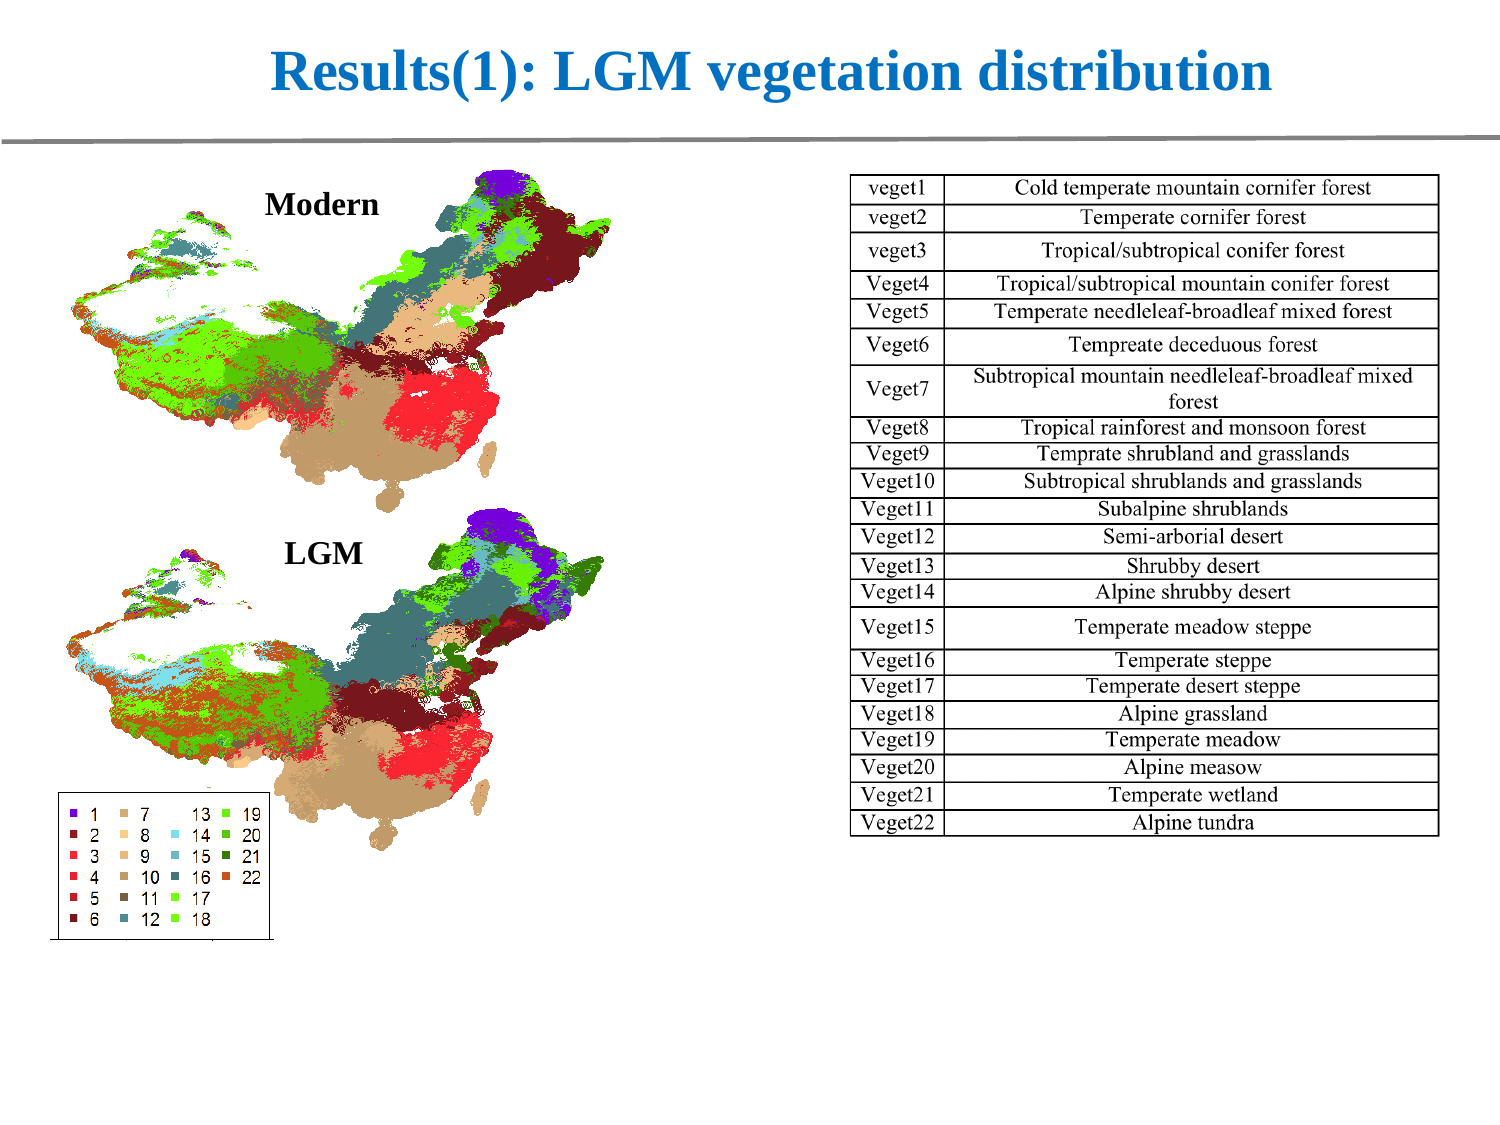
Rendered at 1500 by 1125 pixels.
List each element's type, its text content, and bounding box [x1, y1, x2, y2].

picture [849, 174, 1451, 844]
text_box Results(1): LGM vegetation distribution [254, 24, 1289, 110]
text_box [1, 137, 1500, 142]
picture [49, 162, 625, 941]
